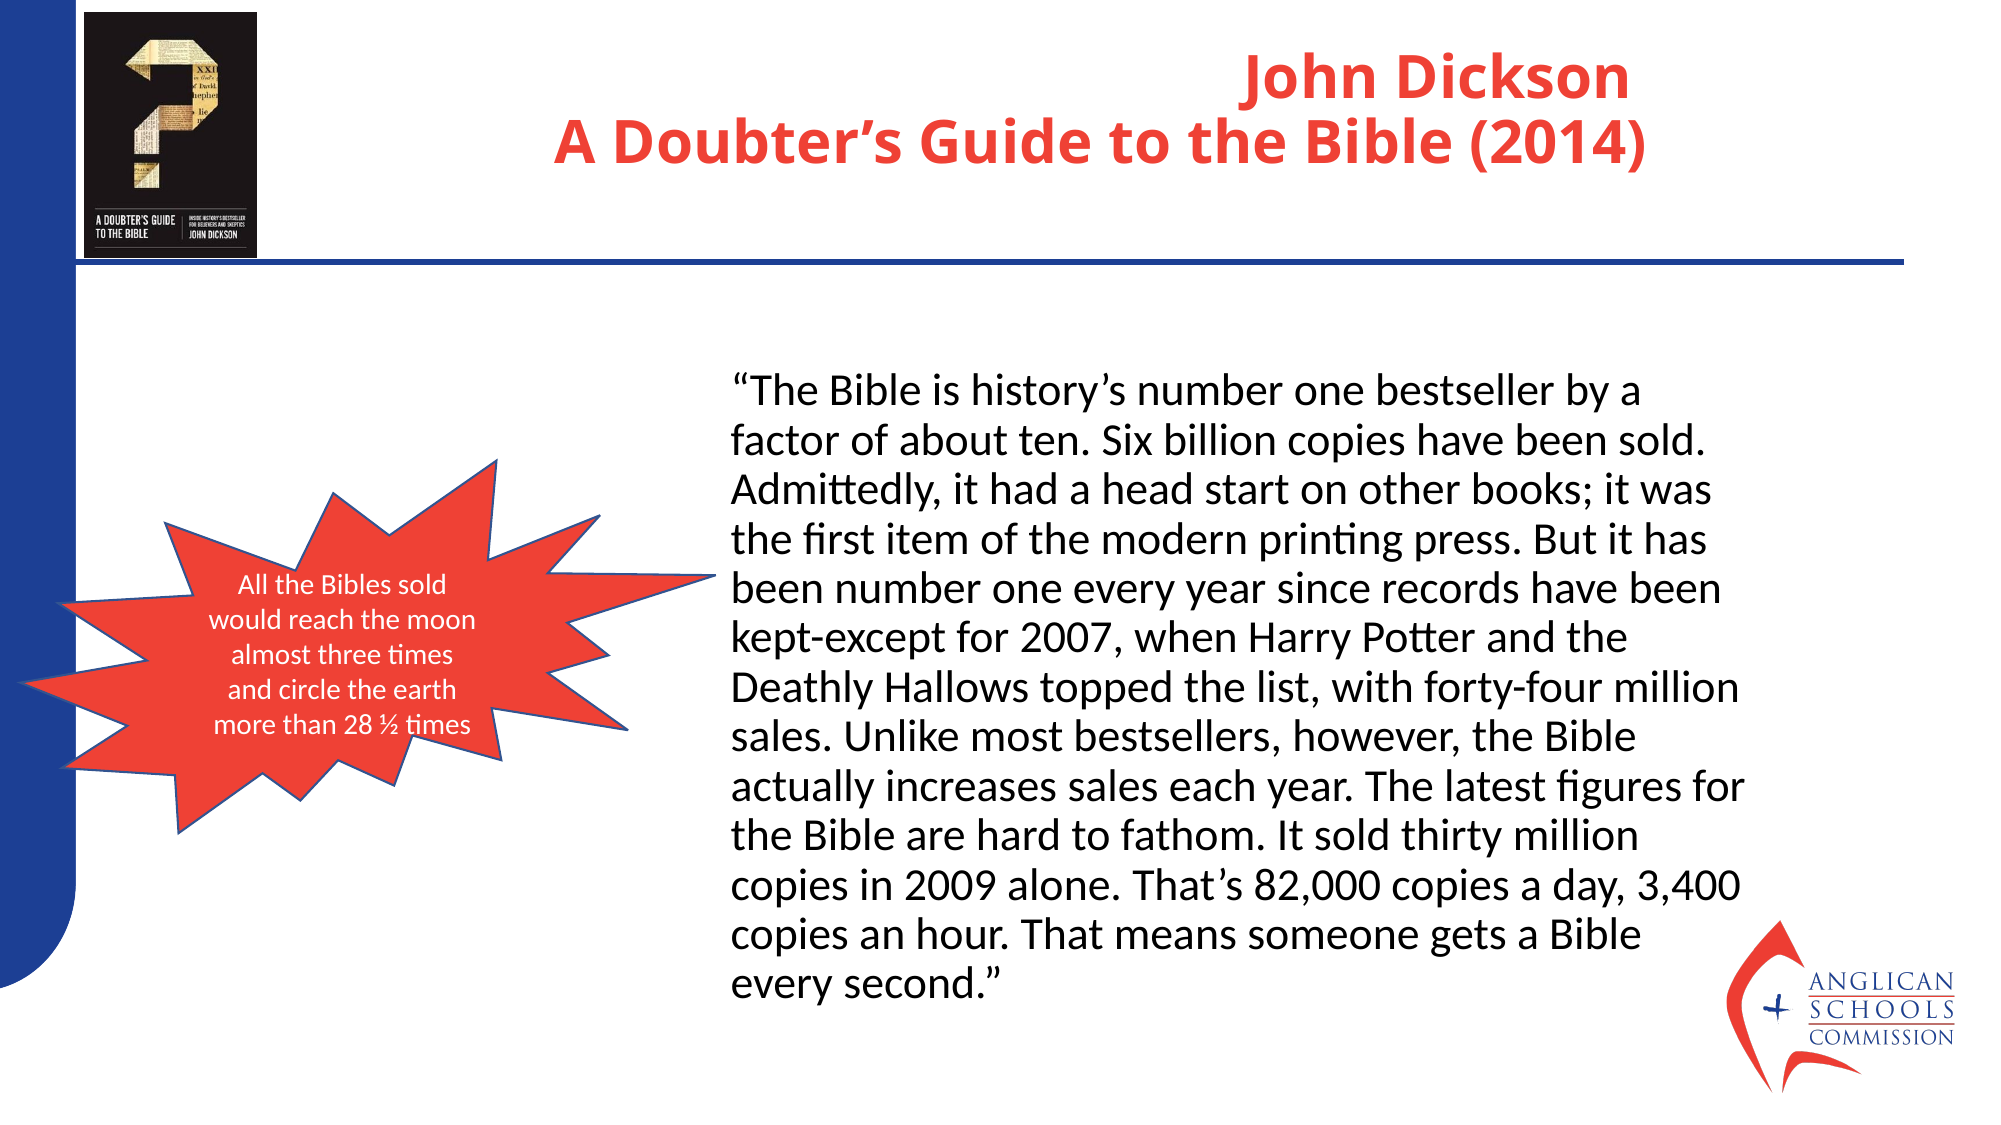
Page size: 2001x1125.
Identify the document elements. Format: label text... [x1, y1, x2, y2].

list “The Bible is history’s number one bestseller by a factor of about ten. Six billion copies have been sold. Admittedly, it had a head start on other books; it was the first item of the modern printing press. But it has been number one every year since records have been kept-except for 2007, when Harry Potter and the Deathly Hallows topped the list, with forty-four million sales. Unlike most bestsellers, however, the Bible actually increases sales each year. The latest figures for the Bible are hard to fathom. It sold thirty million copies in 2009 alone. That’s 82,000 copies a day, 3,400 copies an hour. That means someone gets a Bible every second.” [715, 283, 1762, 1092]
picture [0, 0, 1500, 1125]
text_box All the Bibles sold would reach the moon almost three times and circle the earth more than 28 ½ times [16, 458, 717, 836]
title John Dickson A Doubter’s Guide to the Bible (2014) [257, 39, 1663, 258]
